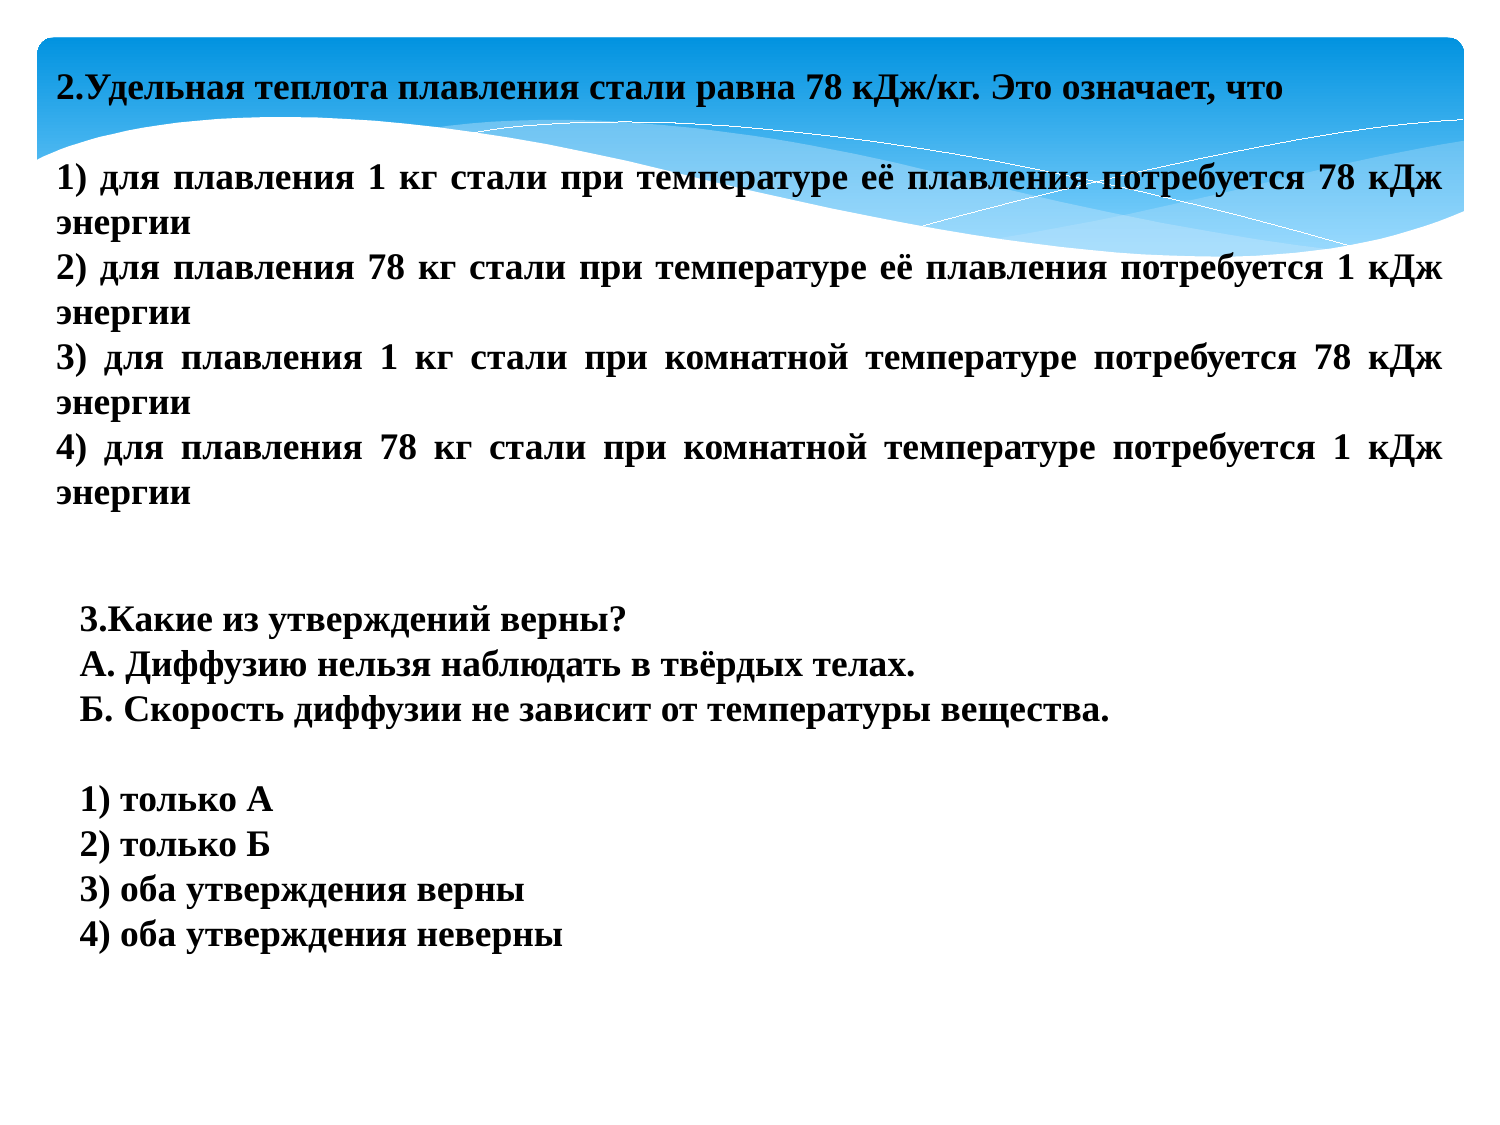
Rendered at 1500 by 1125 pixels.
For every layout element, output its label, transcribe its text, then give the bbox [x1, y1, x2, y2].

text_box 3.Какие из утверждений верны? А. Диффузию нельзя наблюдать в твёрдых телах. Б. Скорость диффузии не зависит от температуры вещества. 1) только А 2) только Б 3) оба утверждения верны 4) оба утверждения неверны [64, 586, 1459, 961]
text_box 2.Удельная теплота плавления стали равна 78 кДж/кг. Это означает, что 1) для плавления 1 кг стали при температуре её плавления потребуется 78 кДж энергии 2) для плавления 78 кг стали при температуре её плавления потребуется 1 кДж энергии 3) для плавления 1 кг стали при комнатной температуре потребуется 78 кДж энергии 4) для плавления 78 кг стали при комнатной температуре потребуется 1 кДж энергии [41, 54, 1459, 520]
